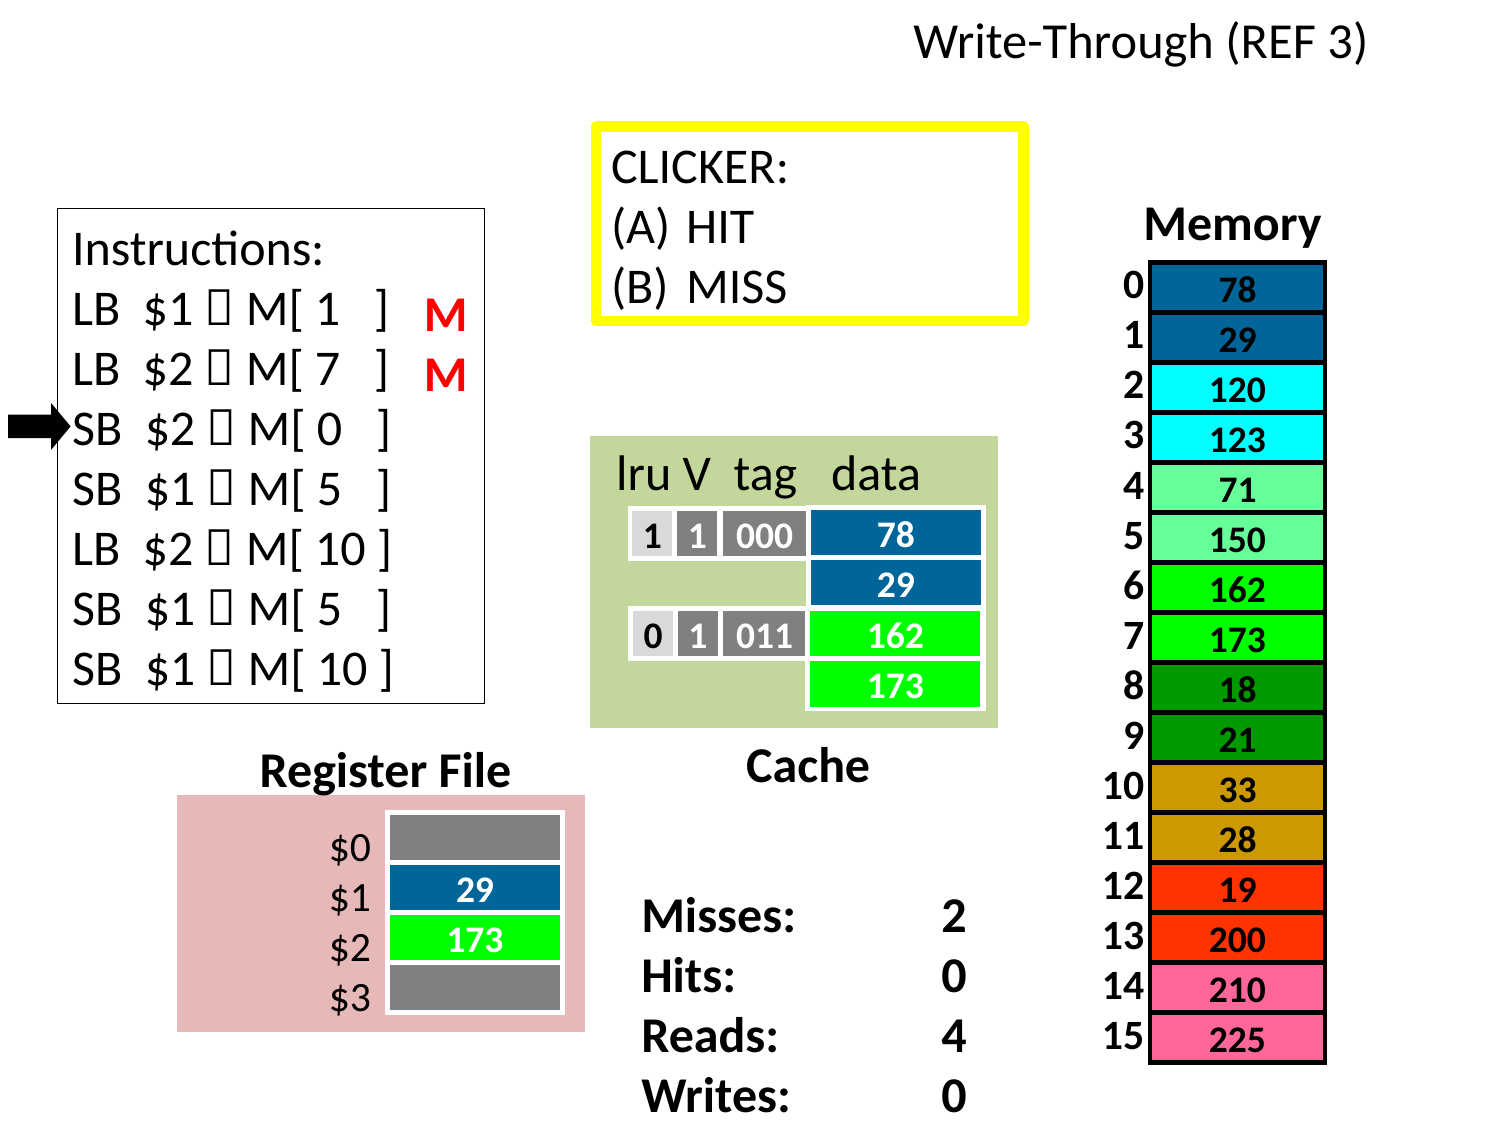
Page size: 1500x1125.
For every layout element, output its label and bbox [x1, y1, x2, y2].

text_box [587, 126, 1413, 1075]
text_box [8, 208, 485, 704]
text_box [626, 874, 982, 1125]
title [108, 0, 1384, 77]
text_box [174, 730, 588, 1035]
